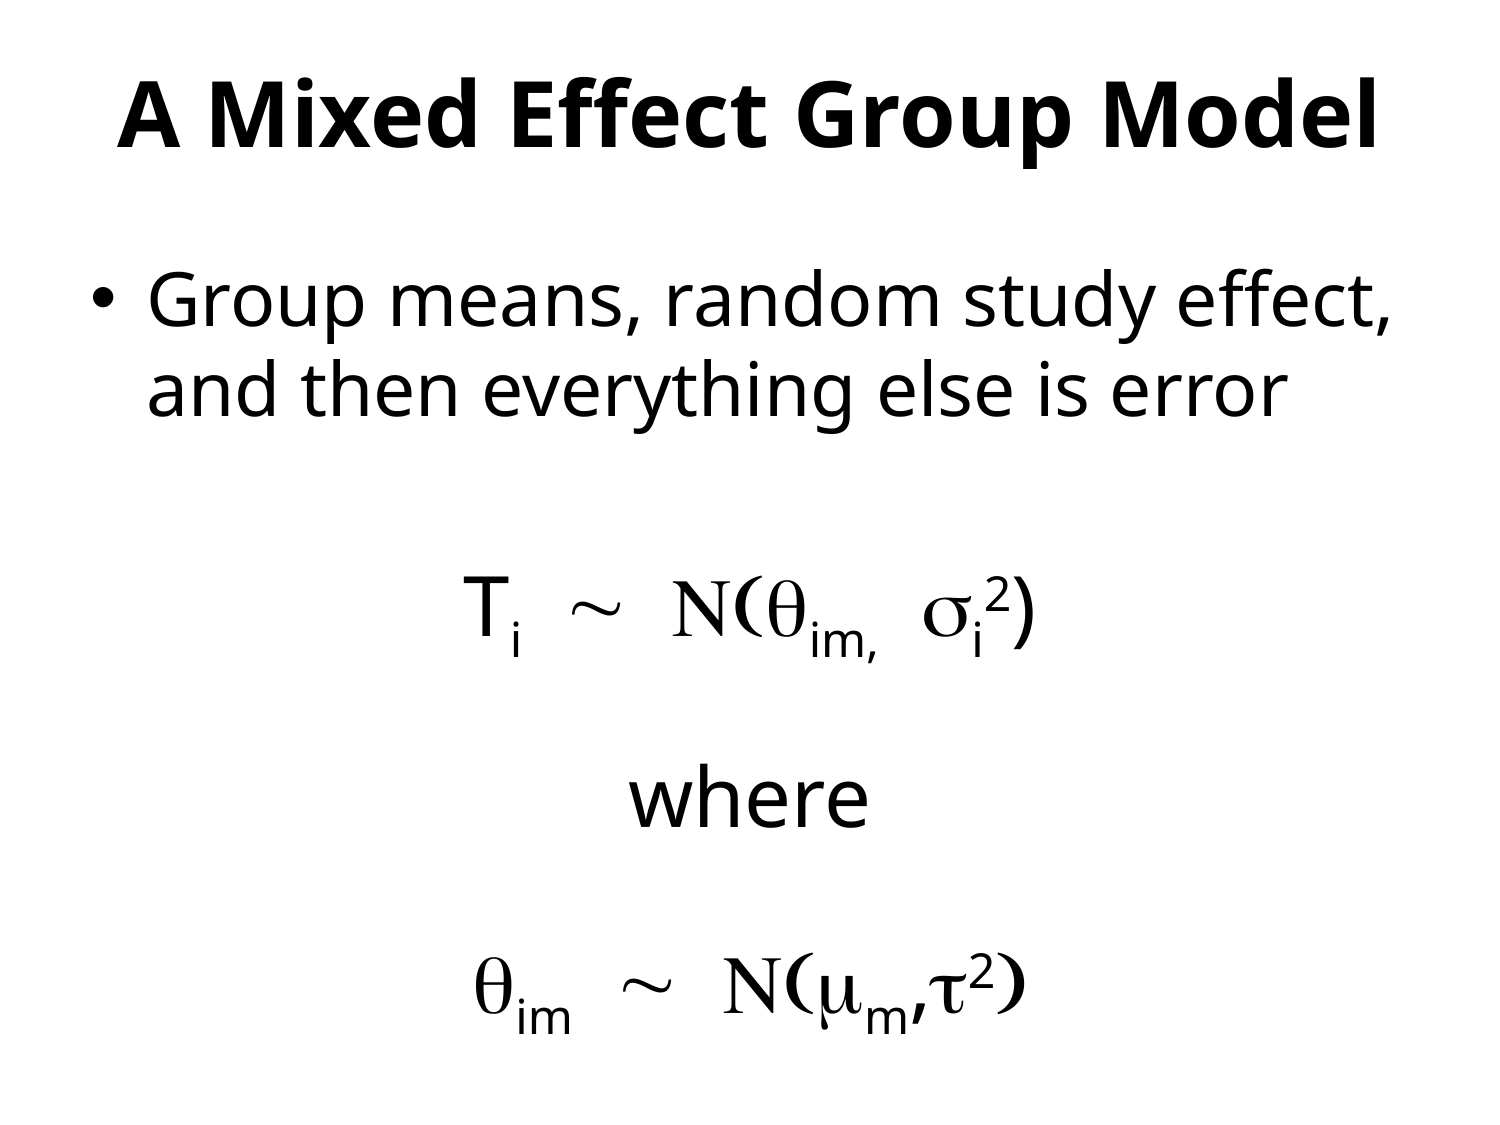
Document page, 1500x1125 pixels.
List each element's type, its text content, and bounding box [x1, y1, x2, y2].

title A Mixed Effect Group Model [0, 17, 1500, 205]
list Group means, random study effect, and then everything else is error Ti ~ N(qim, si2) where qim ~ N(mm,t2) [75, 244, 1425, 1125]
